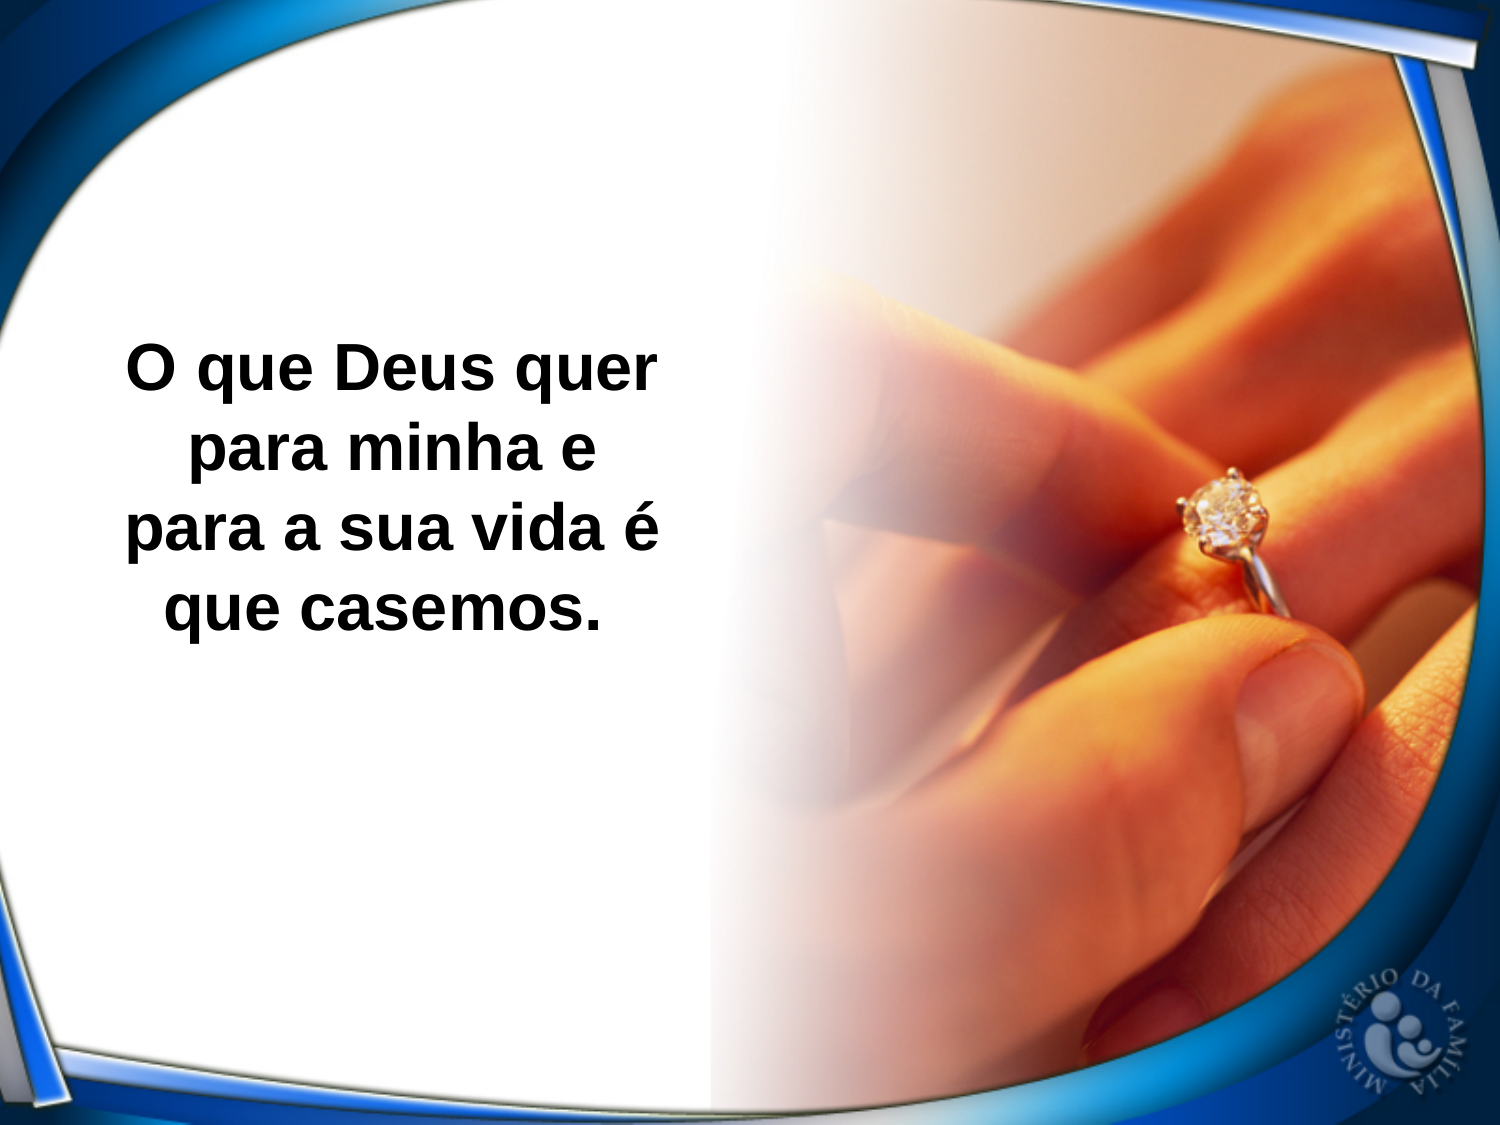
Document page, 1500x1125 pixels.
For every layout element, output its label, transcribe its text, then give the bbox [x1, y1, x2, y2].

picture [0, 0, 1500, 1125]
text_box O que Deus quer para minha e para a sua vida é que casemos. [105, 316, 680, 651]
